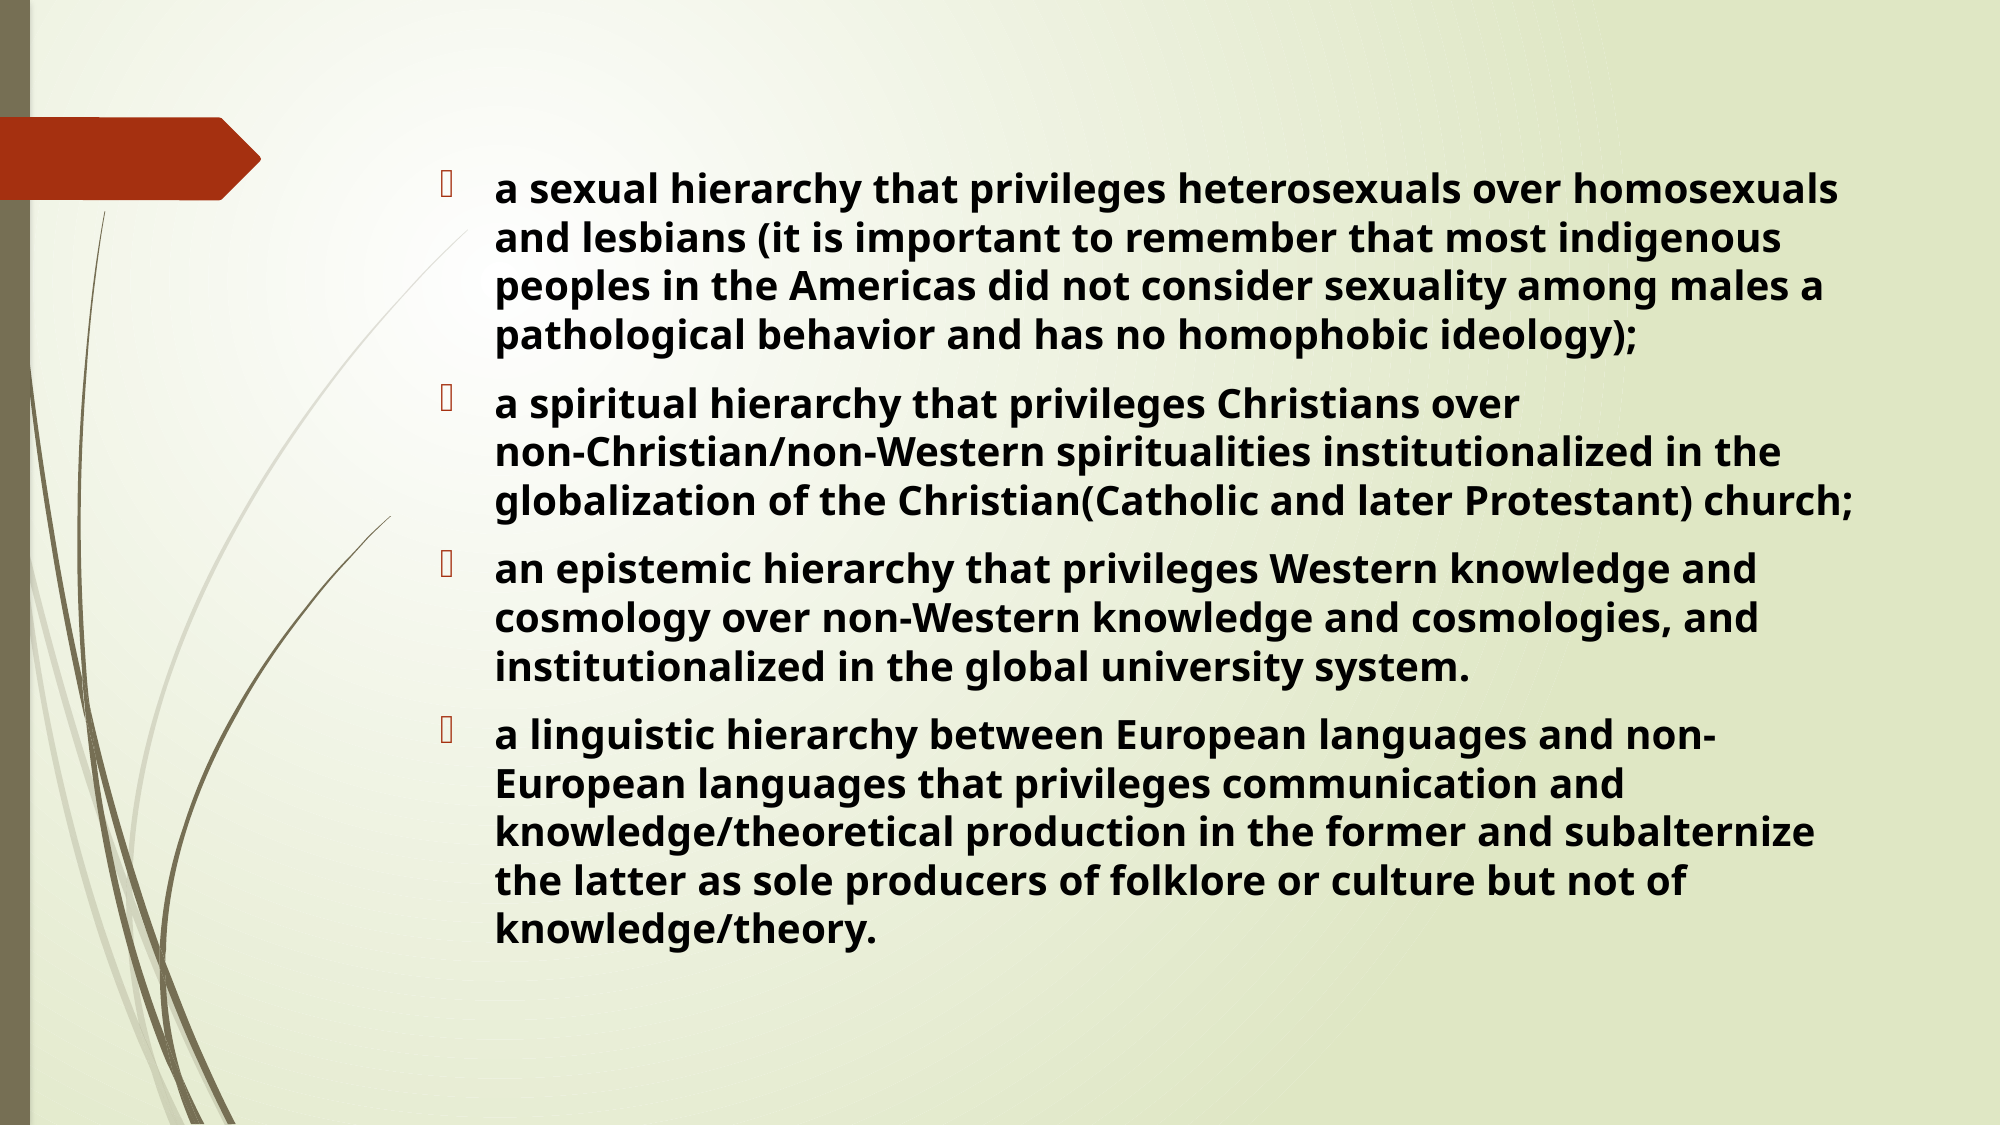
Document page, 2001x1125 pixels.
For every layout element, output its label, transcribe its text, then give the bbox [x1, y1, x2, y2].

list a sexual hierarchy that privileges heterosexuals over homosexuals and lesbians (it is important to remember that most indigenous peoples in the Americas did not consider sexuality among males a pathological behavior and has no homophobic ideology); a spiritual hierarchy that privileges Christians over non-Christian/non-Western spiritualities institutionalized in the globalization of the Christian(Catholic and later Protestant) church; an epistemic hierarchy that privileges Western knowledge and cosmology over non-Western knowledge and cosmologies, and institutionalized in the global university system. a linguistic hierarchy between European languages and non-European languages that privileges communication and knowledge/theoretical production in the former and subalternize the latter as sole producers of folklore or culture but not of knowledge/theory. [424, 155, 1888, 1046]
